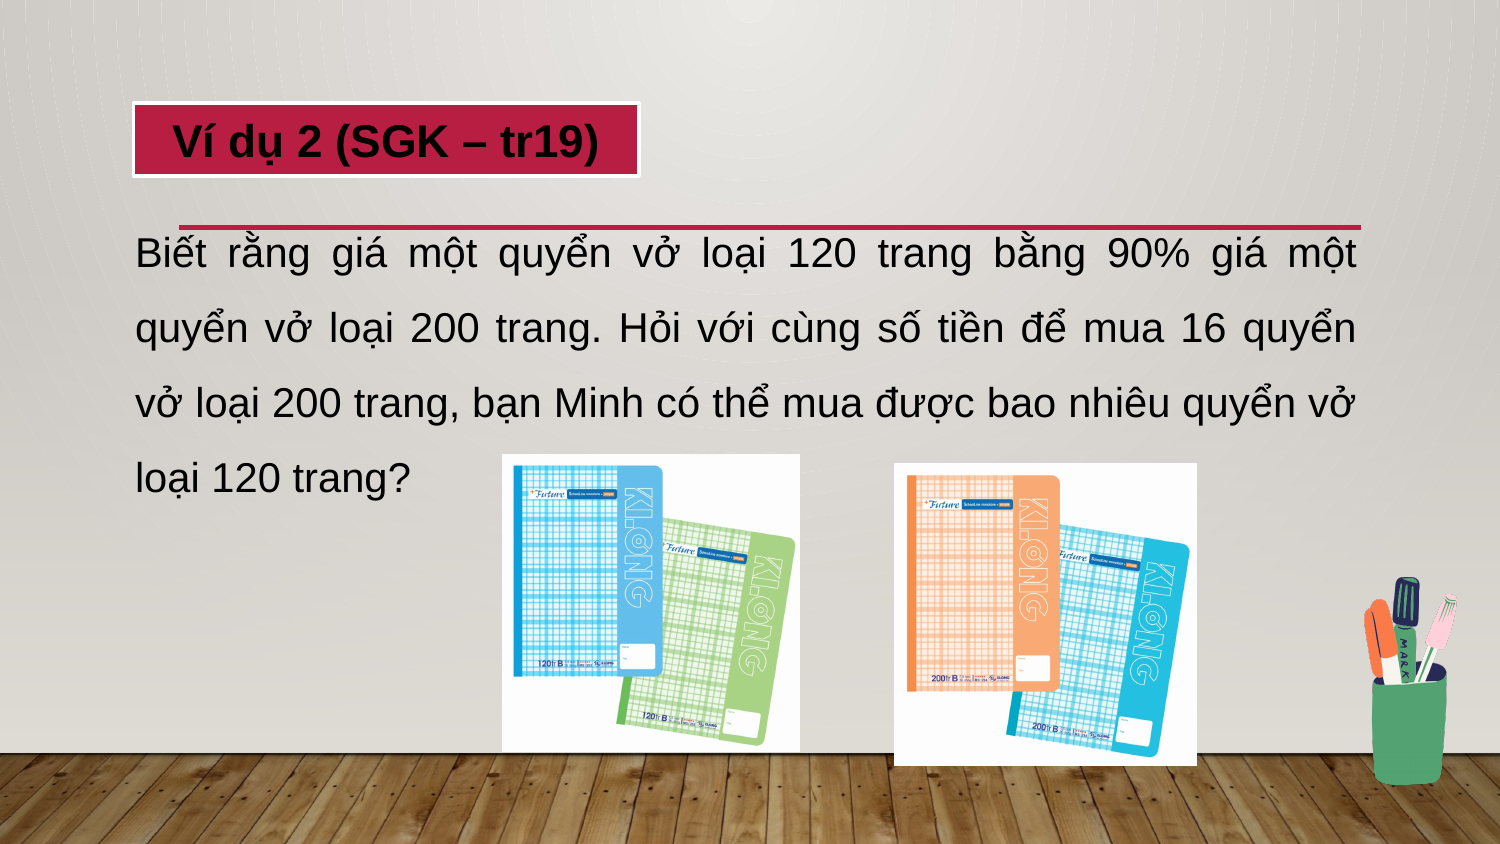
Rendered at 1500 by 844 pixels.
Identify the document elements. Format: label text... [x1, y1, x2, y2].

text_box Biết rằng giá một quyển vở loại 120 trang bằng 90% giá một quyển vở loại 200 trang. Hỏi với cùng số tiền để mua 16 quyển vở loại 200 trang, bạn Minh có thể mua được bao nhiêu quyển vở loại 120 trang? [120, 192, 1373, 508]
picture [501, 454, 800, 752]
picture [0, 463, 1500, 844]
text_box Ví dụ 2 (SGK – tr19) [132, 101, 641, 178]
